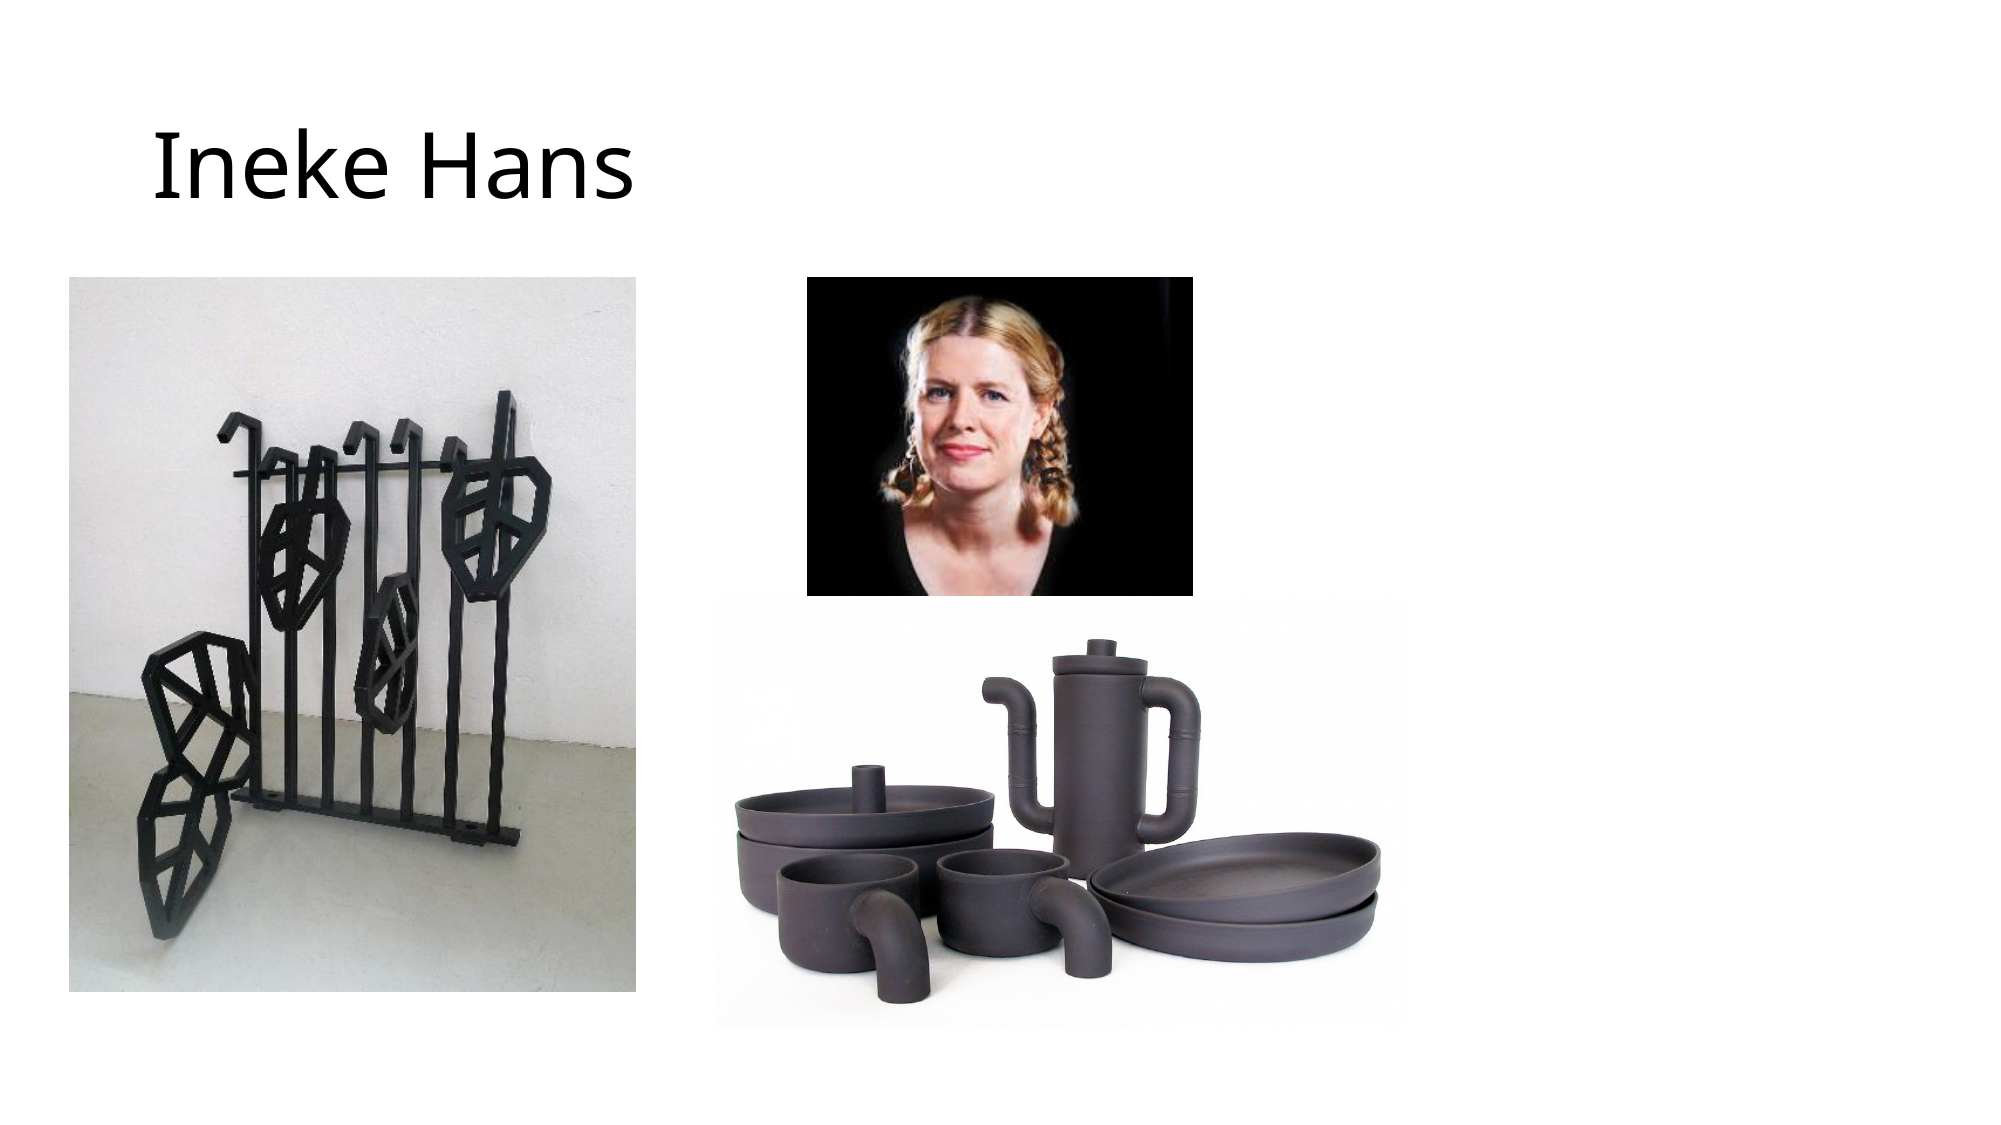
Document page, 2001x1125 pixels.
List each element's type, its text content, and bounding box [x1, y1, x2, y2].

picture [716, 277, 1409, 1027]
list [69, 277, 636, 992]
title Ineke Hans [137, 59, 1863, 278]
